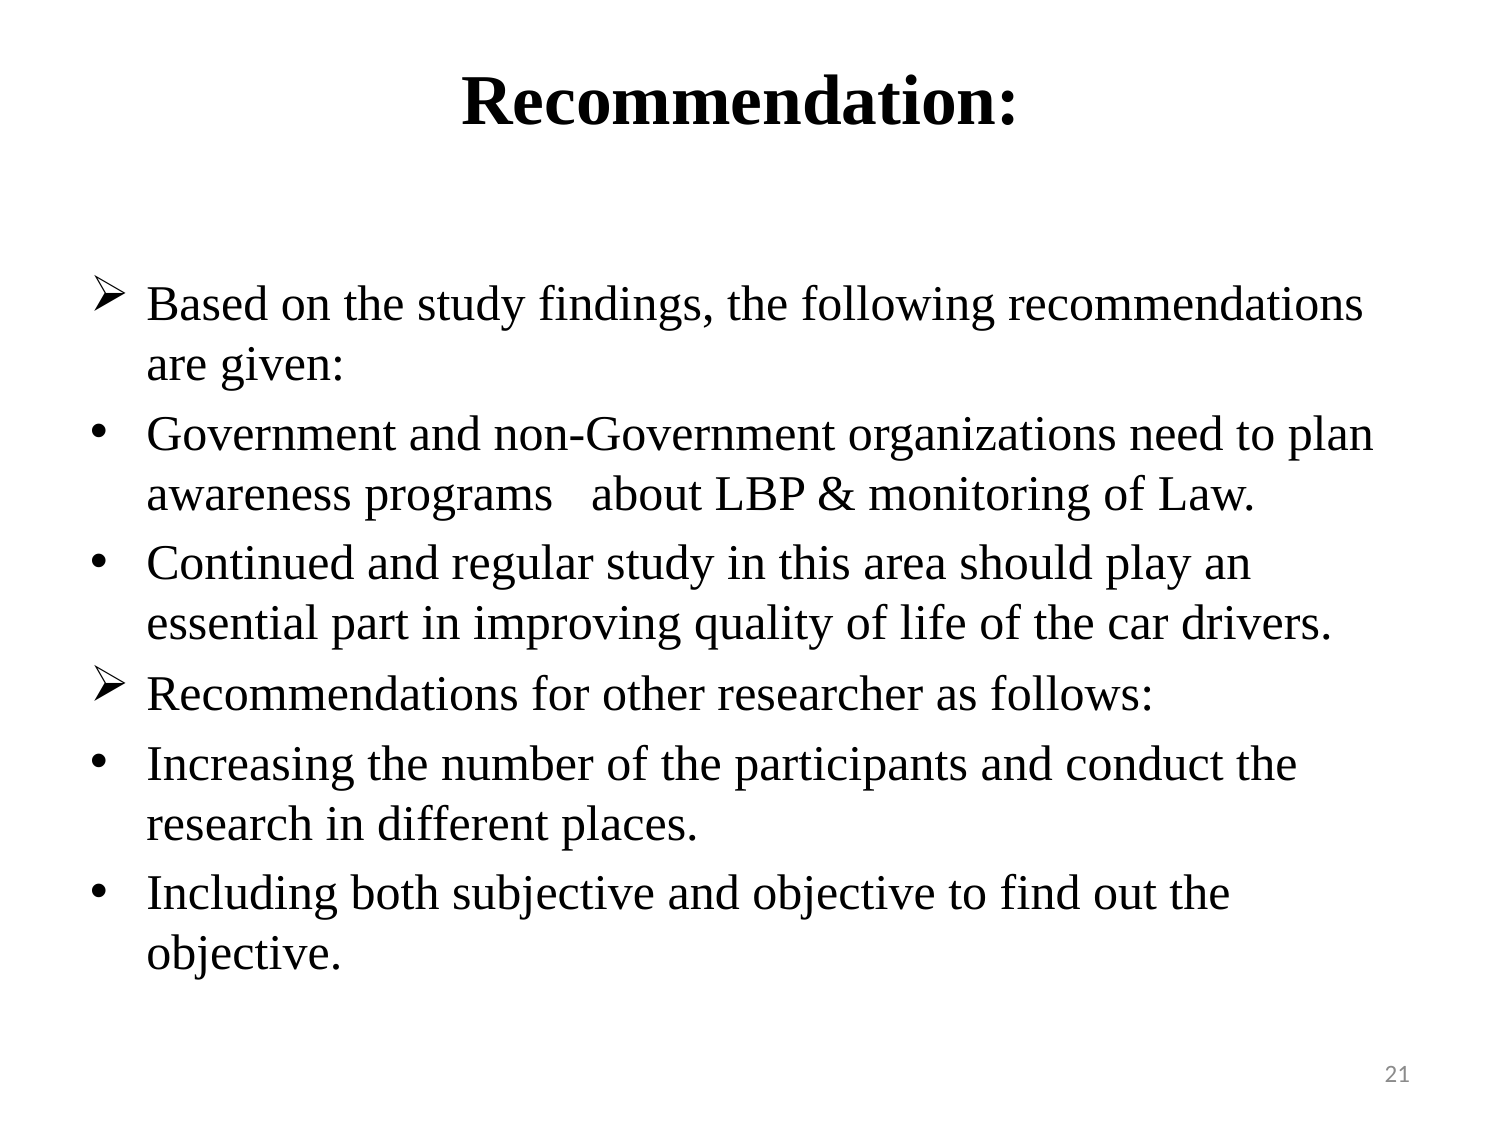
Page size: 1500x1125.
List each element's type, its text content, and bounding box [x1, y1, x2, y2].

title Recommendation: [75, 45, 1425, 233]
slide_number 21 [1074, 1042, 1425, 1103]
list Based on the study findings, the following recommendations are given: Government and non-Government organizations need to plan awareness programs about LBP & monitoring of Law. Continued and regular study in this area should play an essential part in improving quality of life of the car drivers. Recommendations for other researcher as follows: Increasing the number of the participants and conduct the research in different places. Including both subjective and objective to find out the objective. [75, 262, 1425, 1005]
